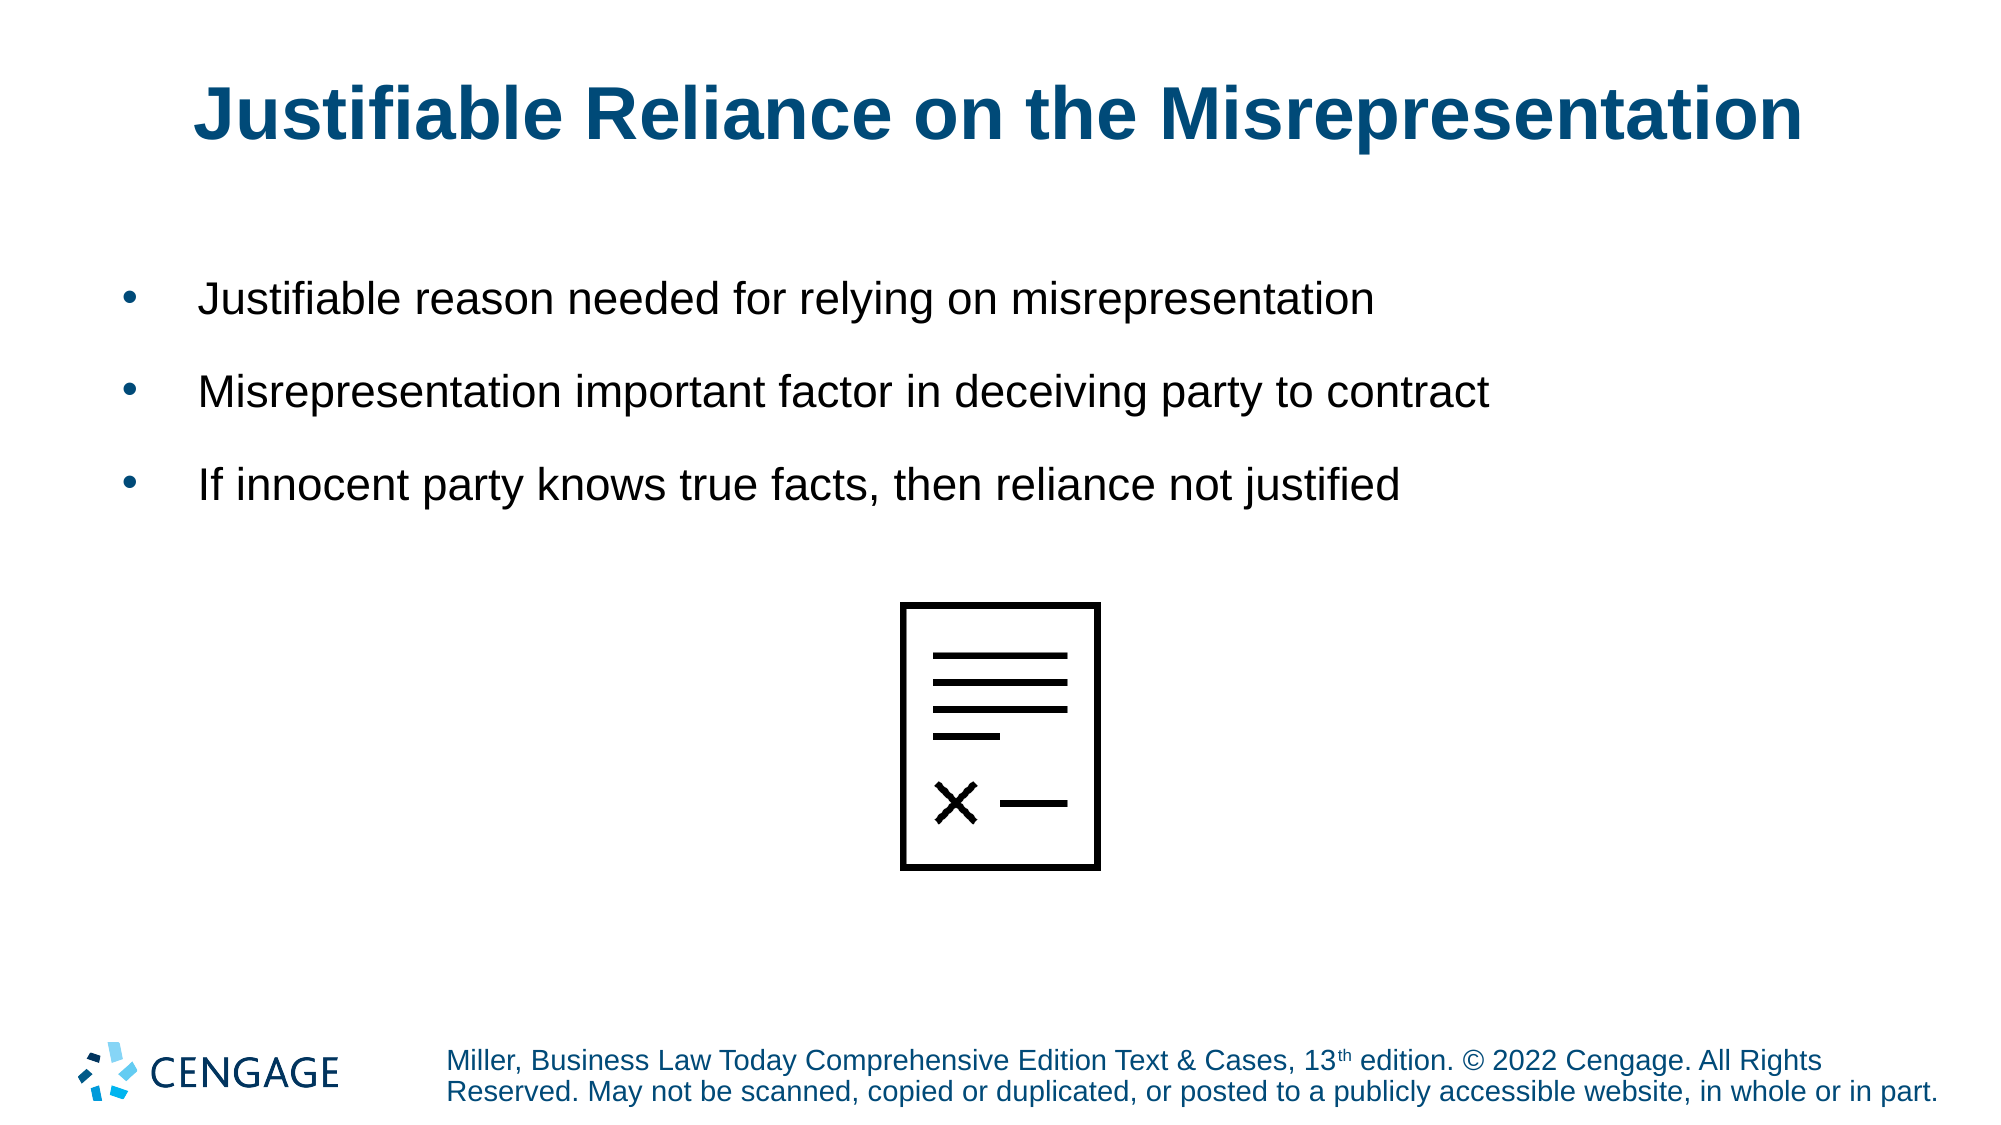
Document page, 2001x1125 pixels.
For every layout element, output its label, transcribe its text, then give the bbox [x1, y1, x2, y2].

title Justifiable Reliance on the Misrepresentation [137, 59, 1863, 171]
picture [839, 575, 1161, 897]
picture [78, 1042, 338, 1101]
list Justifiable reason needed for relying on misrepresentation Misrepresentation important factor in deceiving party to contract If innocent party knows true facts, then reliance not justified [121, 268, 1754, 673]
